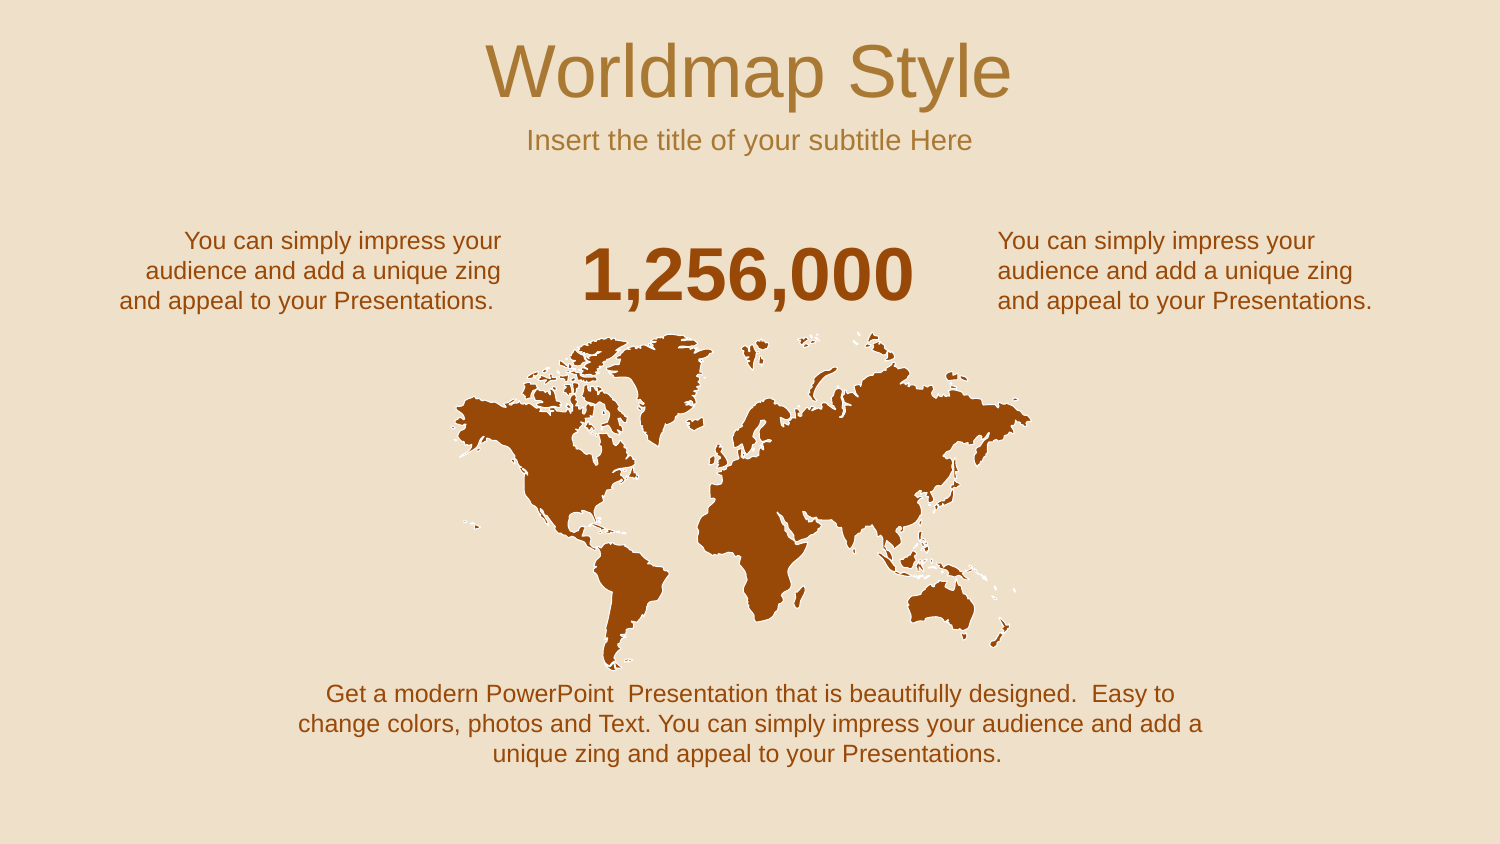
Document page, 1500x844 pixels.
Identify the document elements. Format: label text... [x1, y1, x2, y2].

list Worldmap Style [0, 20, 1500, 114]
text_box You can simply impress your audience and add a unique zing and appeal to your Presentations. [983, 217, 1400, 352]
text_box 1,256,000 [517, 217, 981, 323]
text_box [450, 331, 1032, 671]
text_box You can simply impress your audience and add a unique zing and appeal to your Presentations. [100, 217, 517, 352]
text_box Get a modern PowerPoint Presentation that is beautifully designed. Easy to change colors, photos and Text. You can simply impress your audience and add a unique zing and appeal to your Presentations. [281, 669, 1222, 775]
list Insert the title of your subtitle Here [0, 114, 1500, 162]
